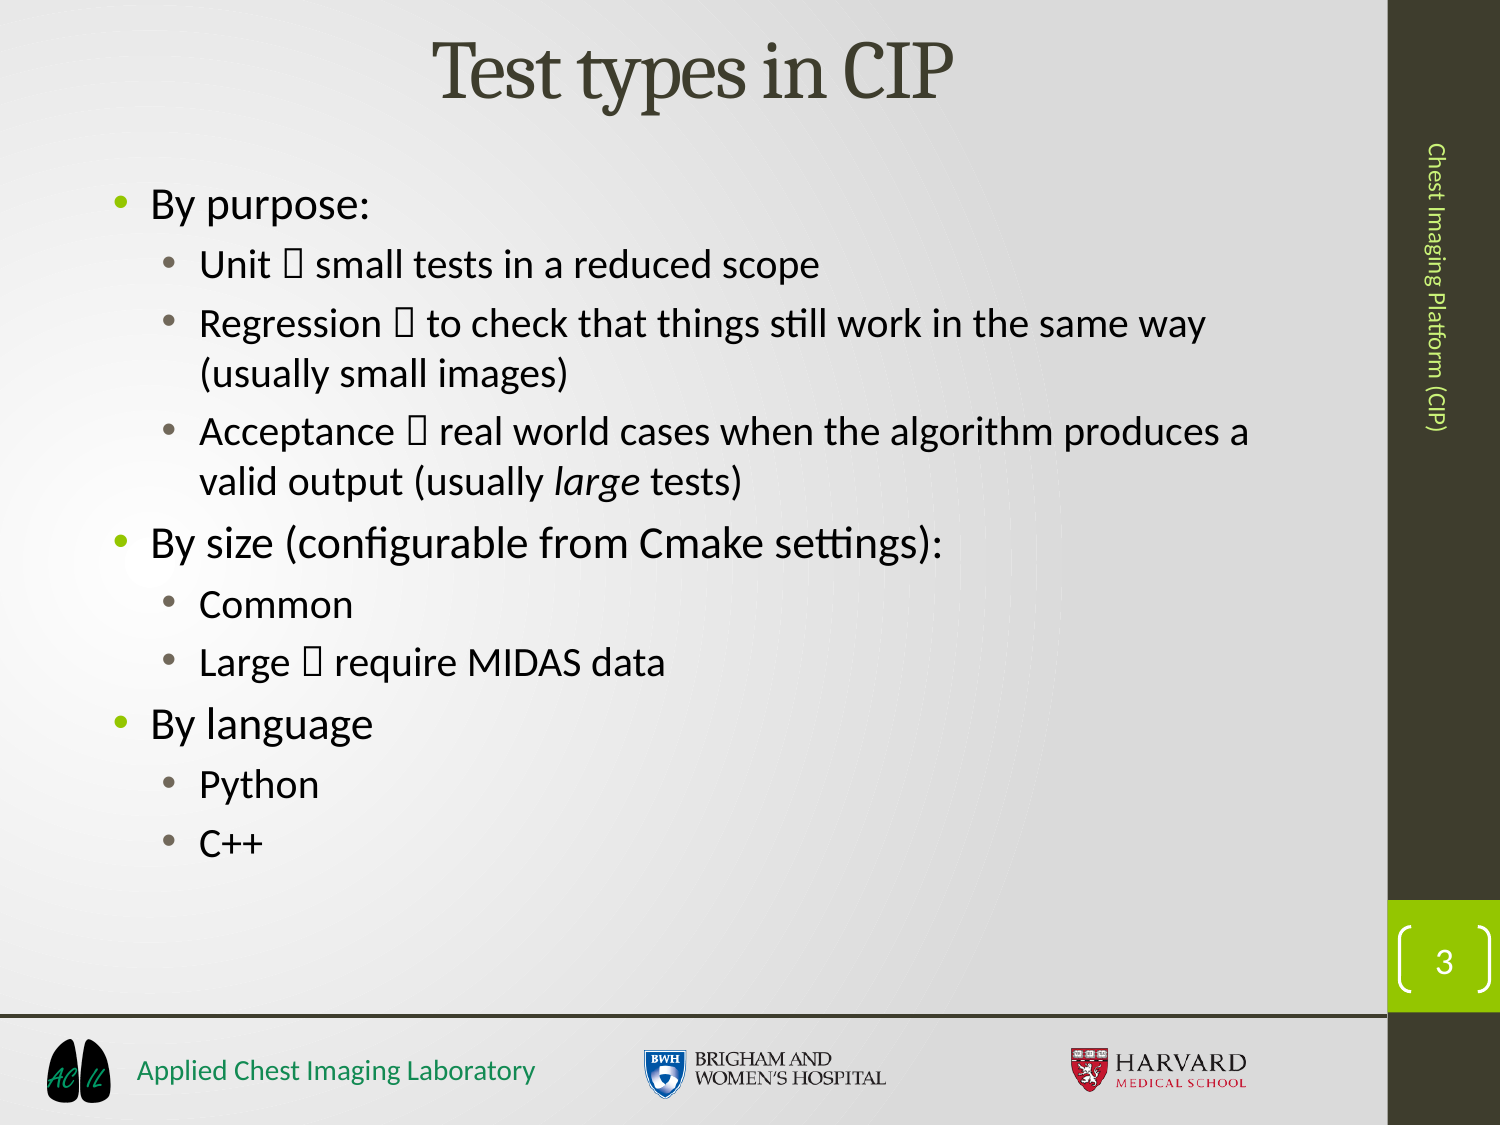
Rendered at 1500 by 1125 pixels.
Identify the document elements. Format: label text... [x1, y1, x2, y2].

picture [47, 1039, 111, 1103]
slide_number 3 [1397, 925, 1492, 994]
list By purpose: Unit  small tests in a reduced scope Regression  to check that things still work in the same way (usually small images) Acceptance  real world cases when the algorithm produces a valid output (usually large tests) By size (configurable from Cmake settings): Common Large  require MIDAS data By language Python C++ [79, 166, 1330, 992]
picture [1071, 1048, 1246, 1092]
footer Chest Imaging Platform (CIP) [1408, 128, 1469, 889]
title Test types in CIP [0, 2, 1388, 129]
picture [644, 1050, 886, 1099]
